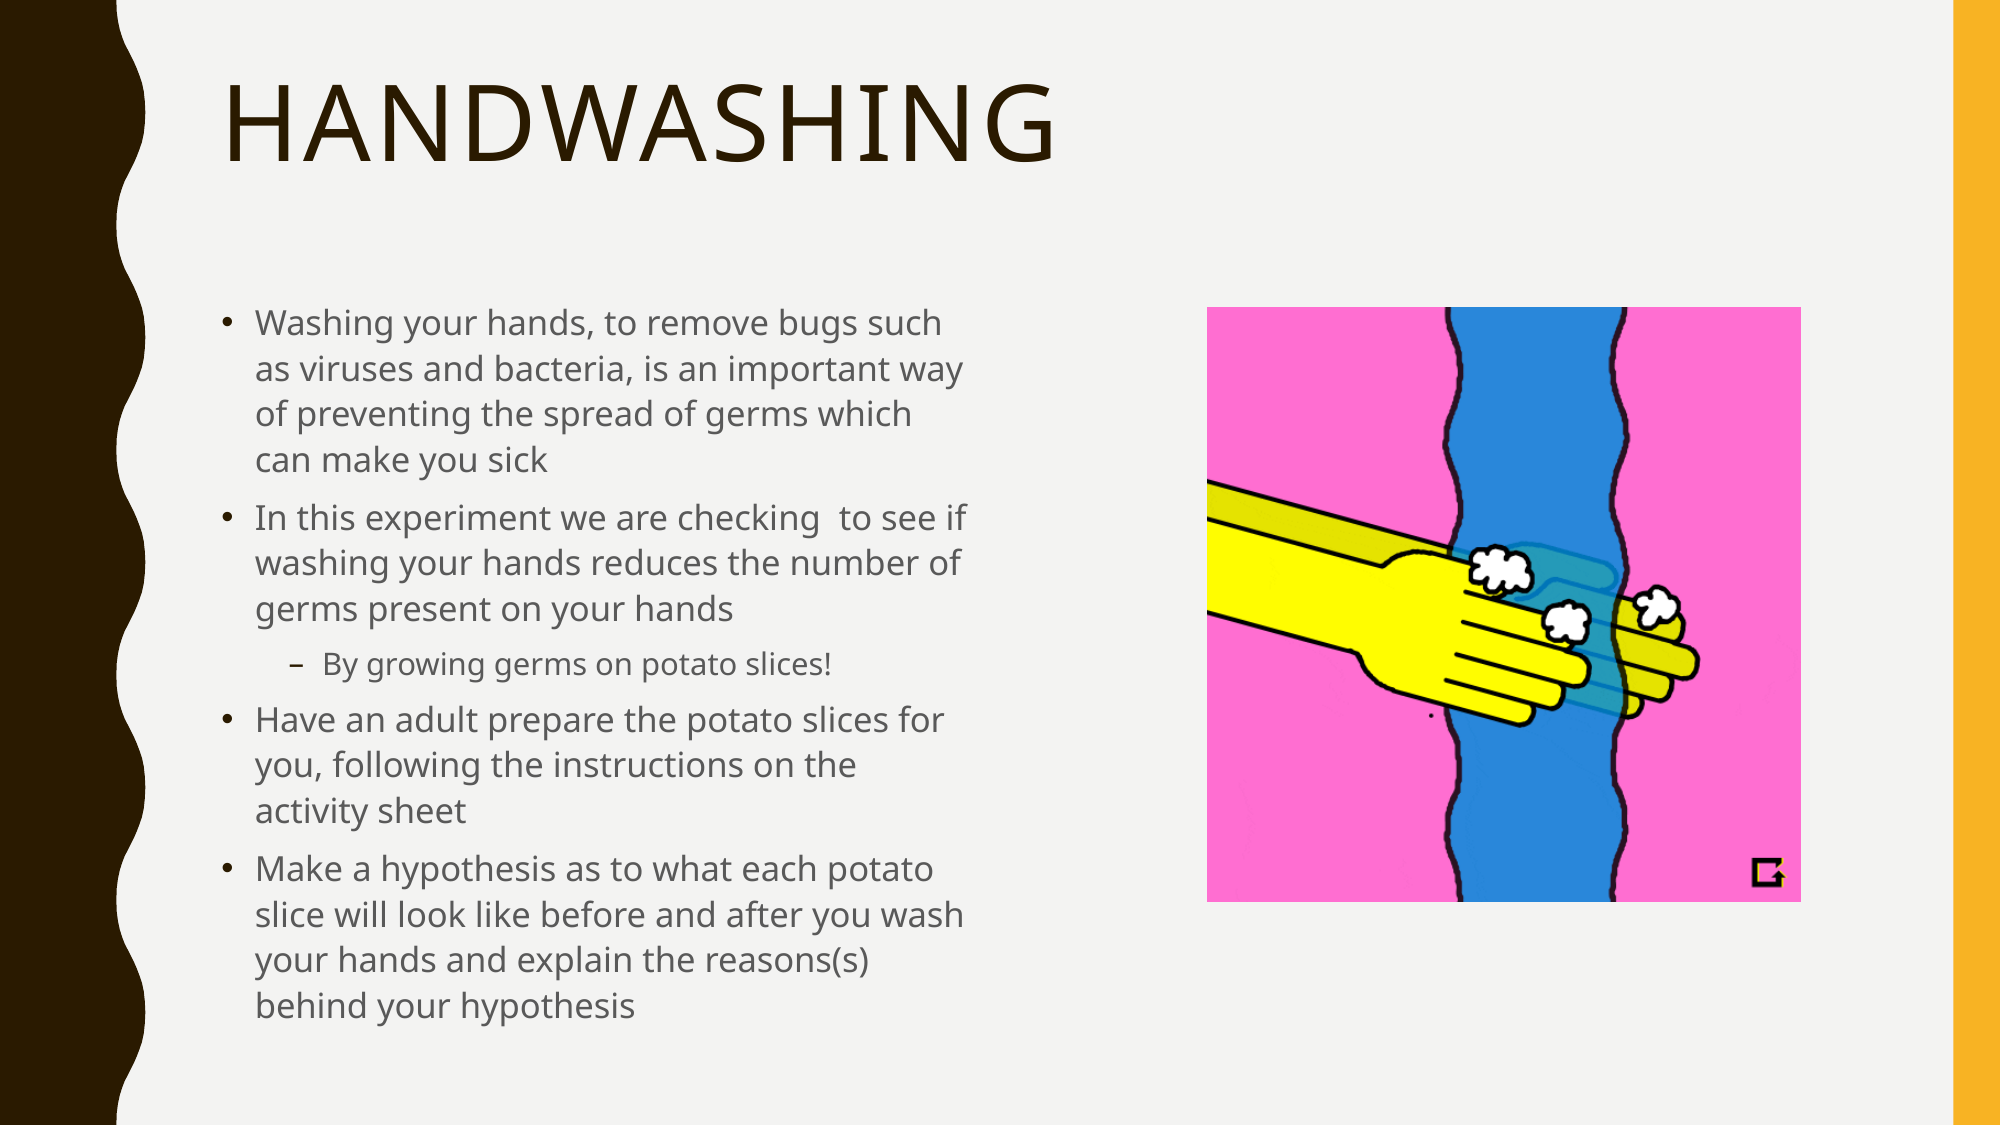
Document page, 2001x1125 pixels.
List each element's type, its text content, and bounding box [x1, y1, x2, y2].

title Handwashing [205, 62, 1875, 308]
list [1206, 307, 1801, 902]
list Washing your hands, to remove bugs such as viruses and bacteria, is an important way of preventing the spread of germs which can make you sick In this experiment we are checking to see if washing your hands reduces the number of germs present on your hands By growing germs on potato slices! Have an adult prepare the potato slices for you, following the instructions on the activity sheet Make a hypothesis as to what each potato slice will look like before and after you wash your hands and explain the reasons(s) behind your hypothesis [206, 289, 994, 1037]
